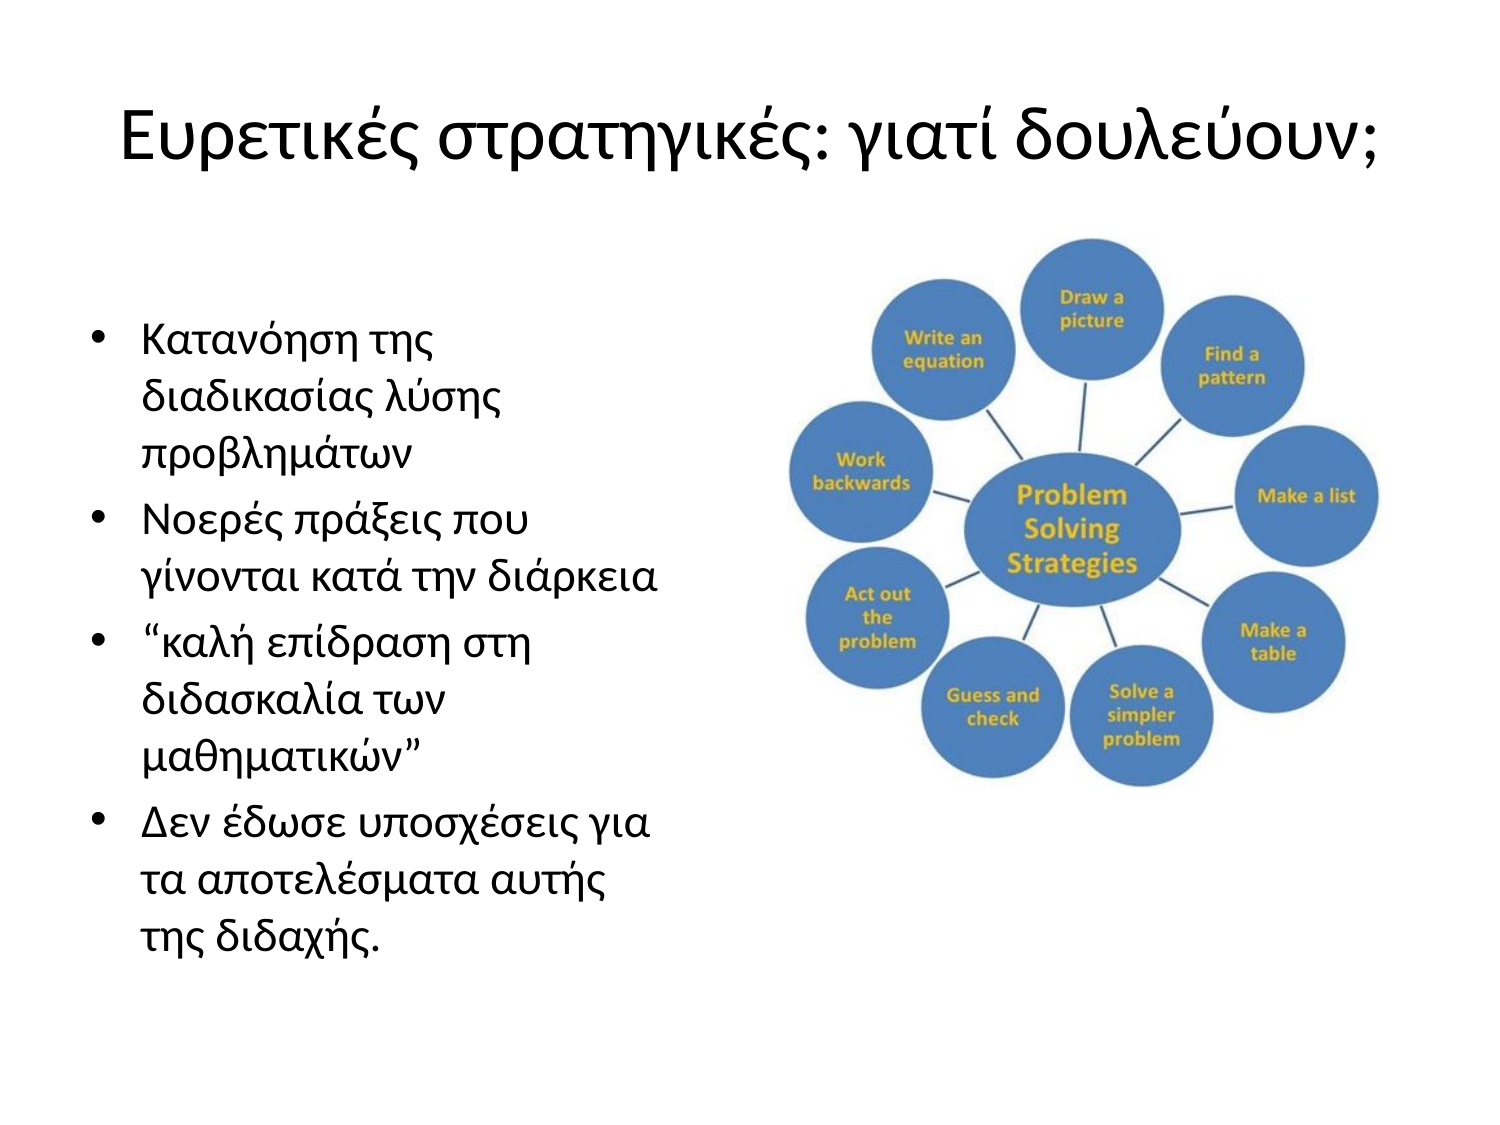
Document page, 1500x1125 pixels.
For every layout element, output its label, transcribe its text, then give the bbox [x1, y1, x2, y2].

picture [787, 237, 1382, 788]
list Κατανόηση της διαδικασίας λύσης προβλημάτων Νοερές πράξεις που γίνονται κατά την διάρκεια “καλή επίδραση στη διδασκαλία των μαθηματικών” Δεν έδωσε υποσχέσεις για τα αποτελέσματα αυτής της διδαχής. [75, 299, 675, 988]
title Ευρετικές στρατηγικές: γιατί δουλεύουν; [75, 45, 1425, 213]
